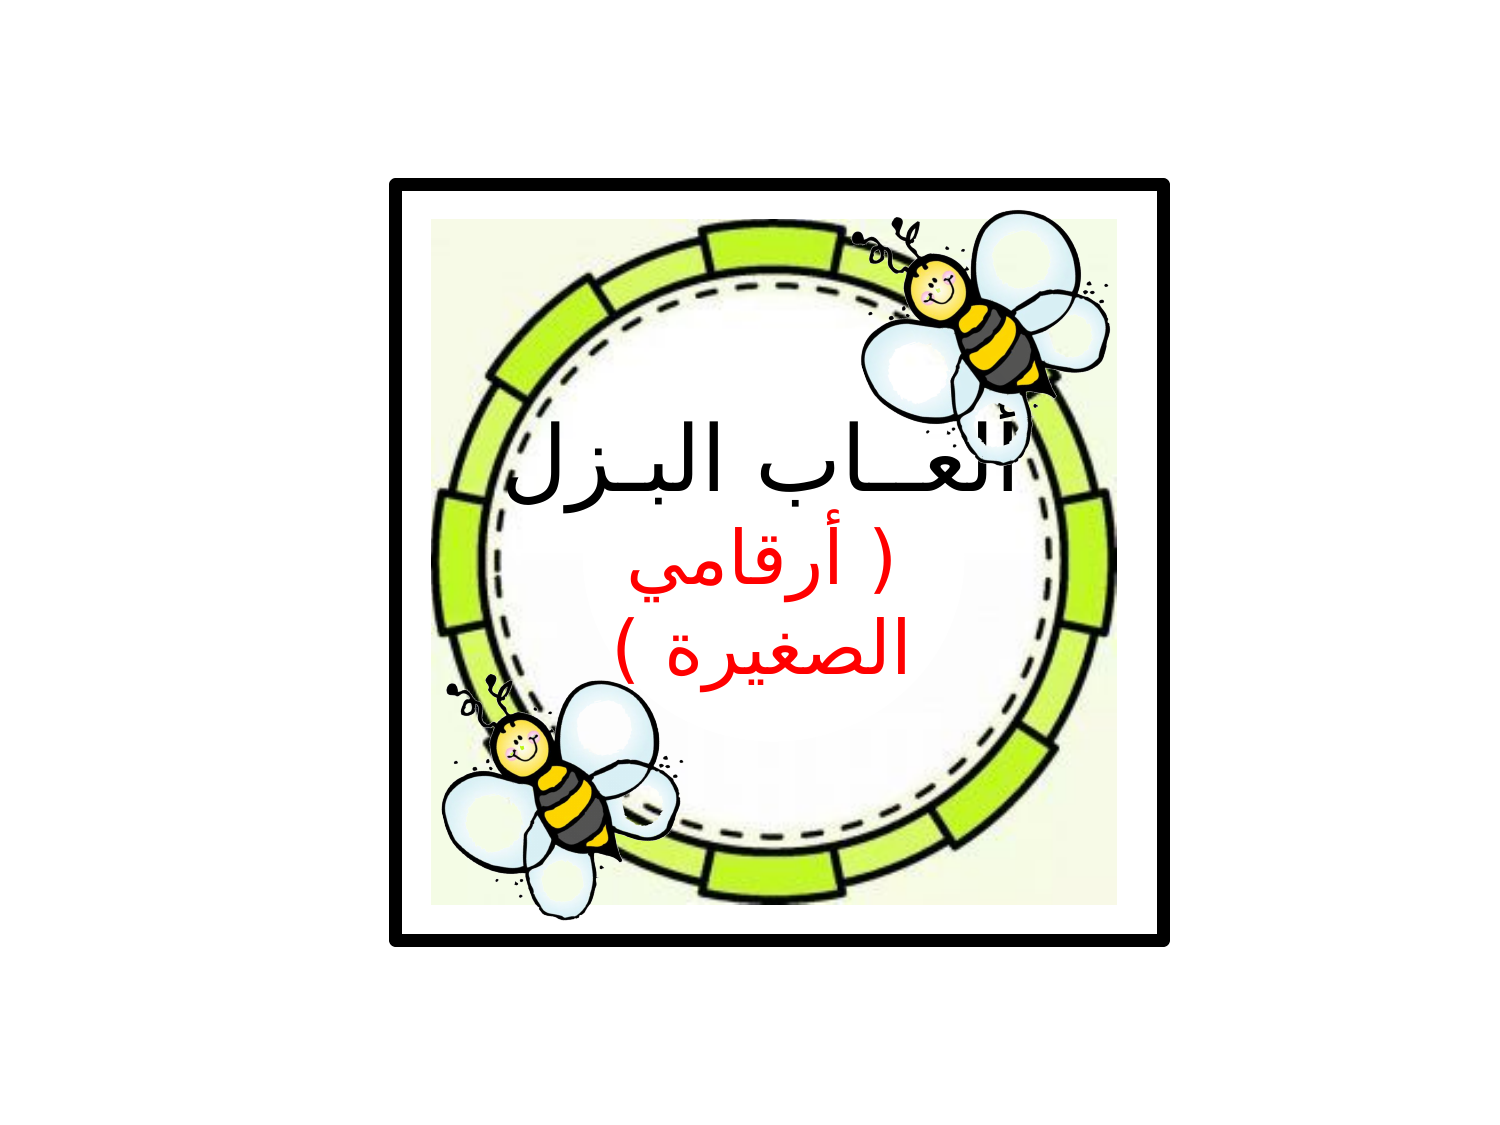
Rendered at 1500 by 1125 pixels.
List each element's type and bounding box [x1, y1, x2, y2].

text_box [394, 182, 1165, 942]
picture [417, 161, 1151, 940]
